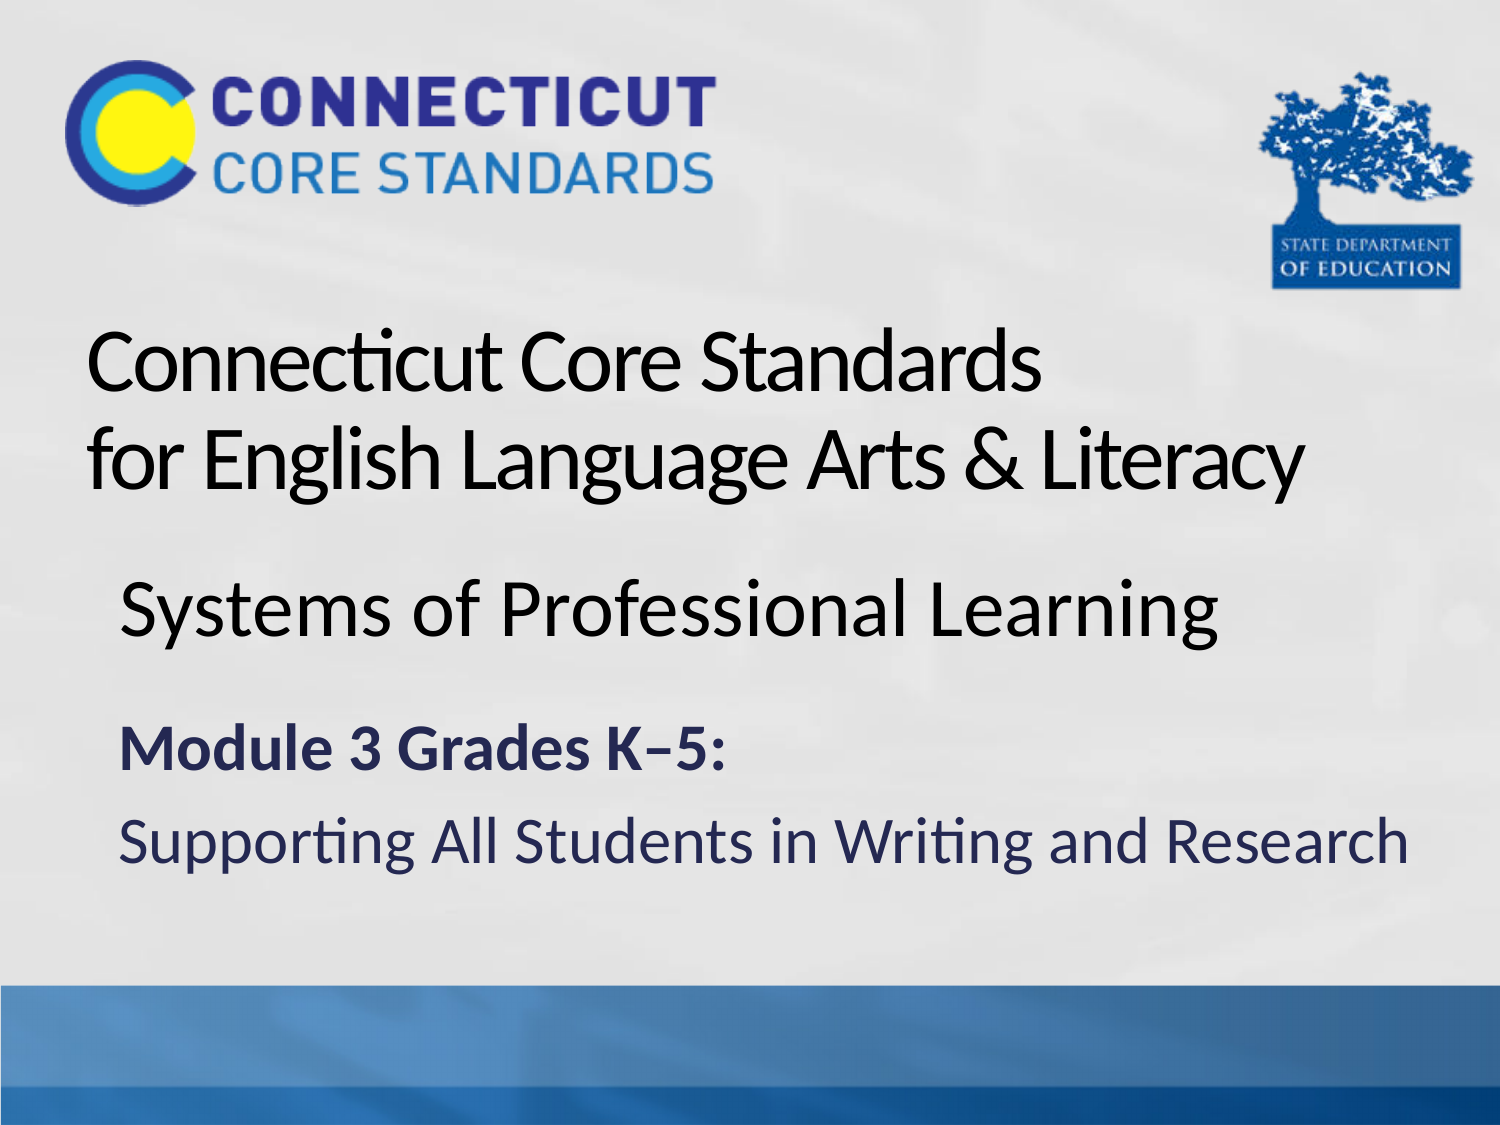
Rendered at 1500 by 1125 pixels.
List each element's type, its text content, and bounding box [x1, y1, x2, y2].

subtitle Systems of Professional Learning [119, 564, 1380, 641]
picture [0, 0, 1500, 985]
text_box Module 3 Grades K–5: Supporting All Students in Writing and Research [103, 705, 1440, 885]
picture [2, 986, 1500, 1125]
title Connecticut Core Standards for English Language Arts & Literacy [86, 311, 1347, 562]
